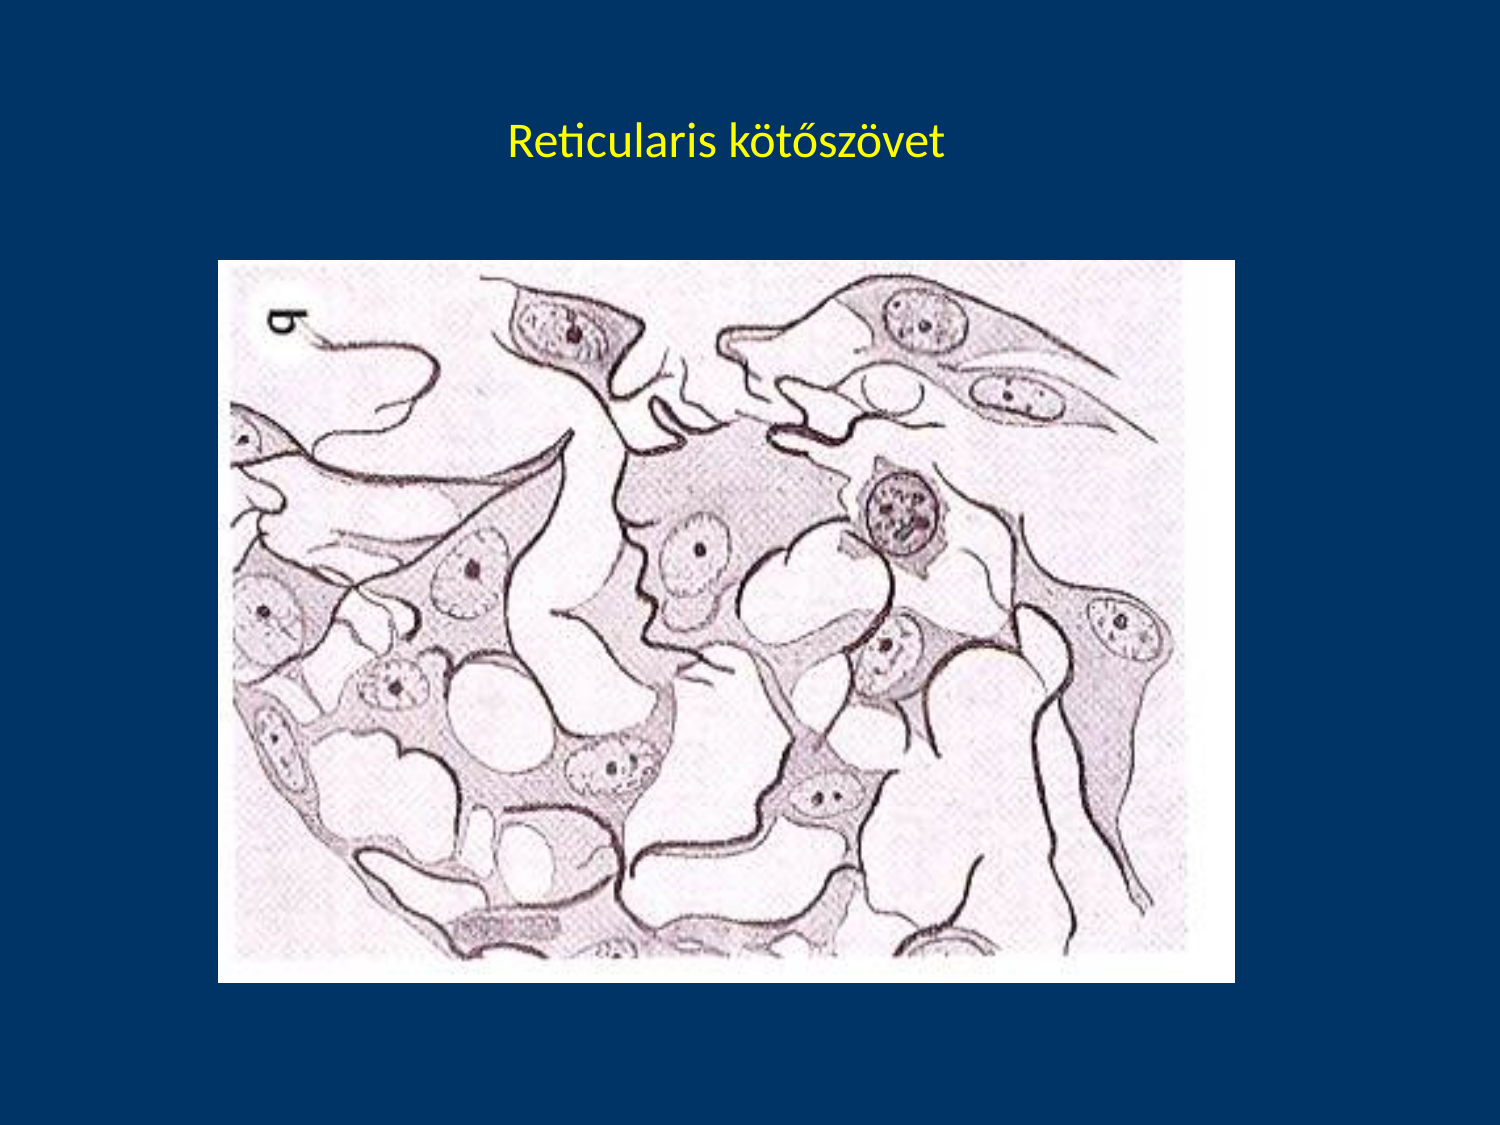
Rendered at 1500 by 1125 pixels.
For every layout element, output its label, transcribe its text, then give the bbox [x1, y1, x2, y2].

text_box Reticularis kötőszövet [360, 99, 1093, 175]
picture [218, 260, 1235, 984]
